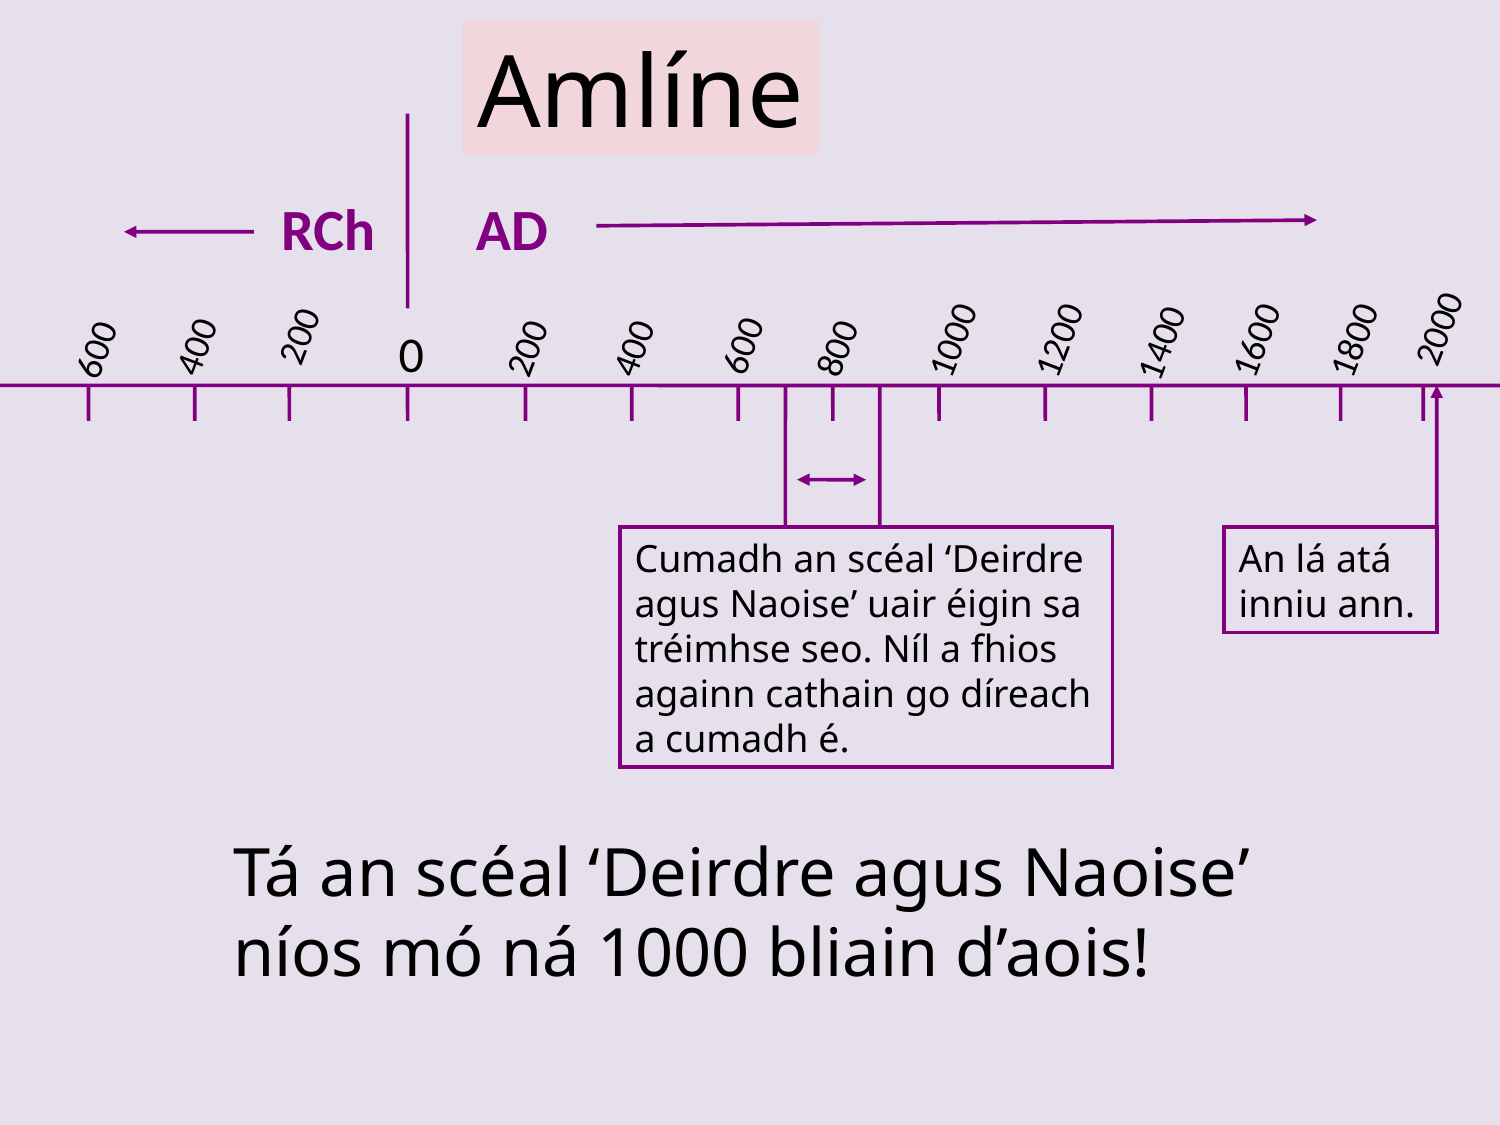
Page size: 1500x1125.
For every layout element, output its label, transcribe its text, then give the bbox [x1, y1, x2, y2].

text_box [596, 213, 1317, 227]
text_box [1223, 385, 1437, 635]
text_box 600 [697, 293, 785, 383]
text_box RCh [266, 184, 391, 270]
text_box AD [461, 184, 563, 270]
text_box 200 [253, 284, 341, 387]
text_box 1200 [1009, 279, 1104, 383]
text_box 0 [383, 314, 456, 390]
text_box 400 [587, 296, 675, 388]
text_box 1000 [903, 279, 998, 383]
text_box 1600 [1207, 279, 1302, 384]
text_box 800 [791, 296, 879, 383]
text_box Amlíne [462, 20, 820, 155]
text_box 1400 [1112, 282, 1207, 403]
text_box Tá an scéal ‘Deirdre agus Naoise’ níos mó ná 1000 bliain d’aois! [218, 822, 1282, 997]
text_box 1800 [1305, 279, 1400, 383]
text_box 400 [150, 294, 238, 398]
text_box 200 [481, 296, 569, 399]
text_box 2000 [1389, 267, 1484, 389]
text_box [123, 225, 254, 238]
text_box 600 [50, 297, 138, 401]
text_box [619, 385, 1113, 770]
